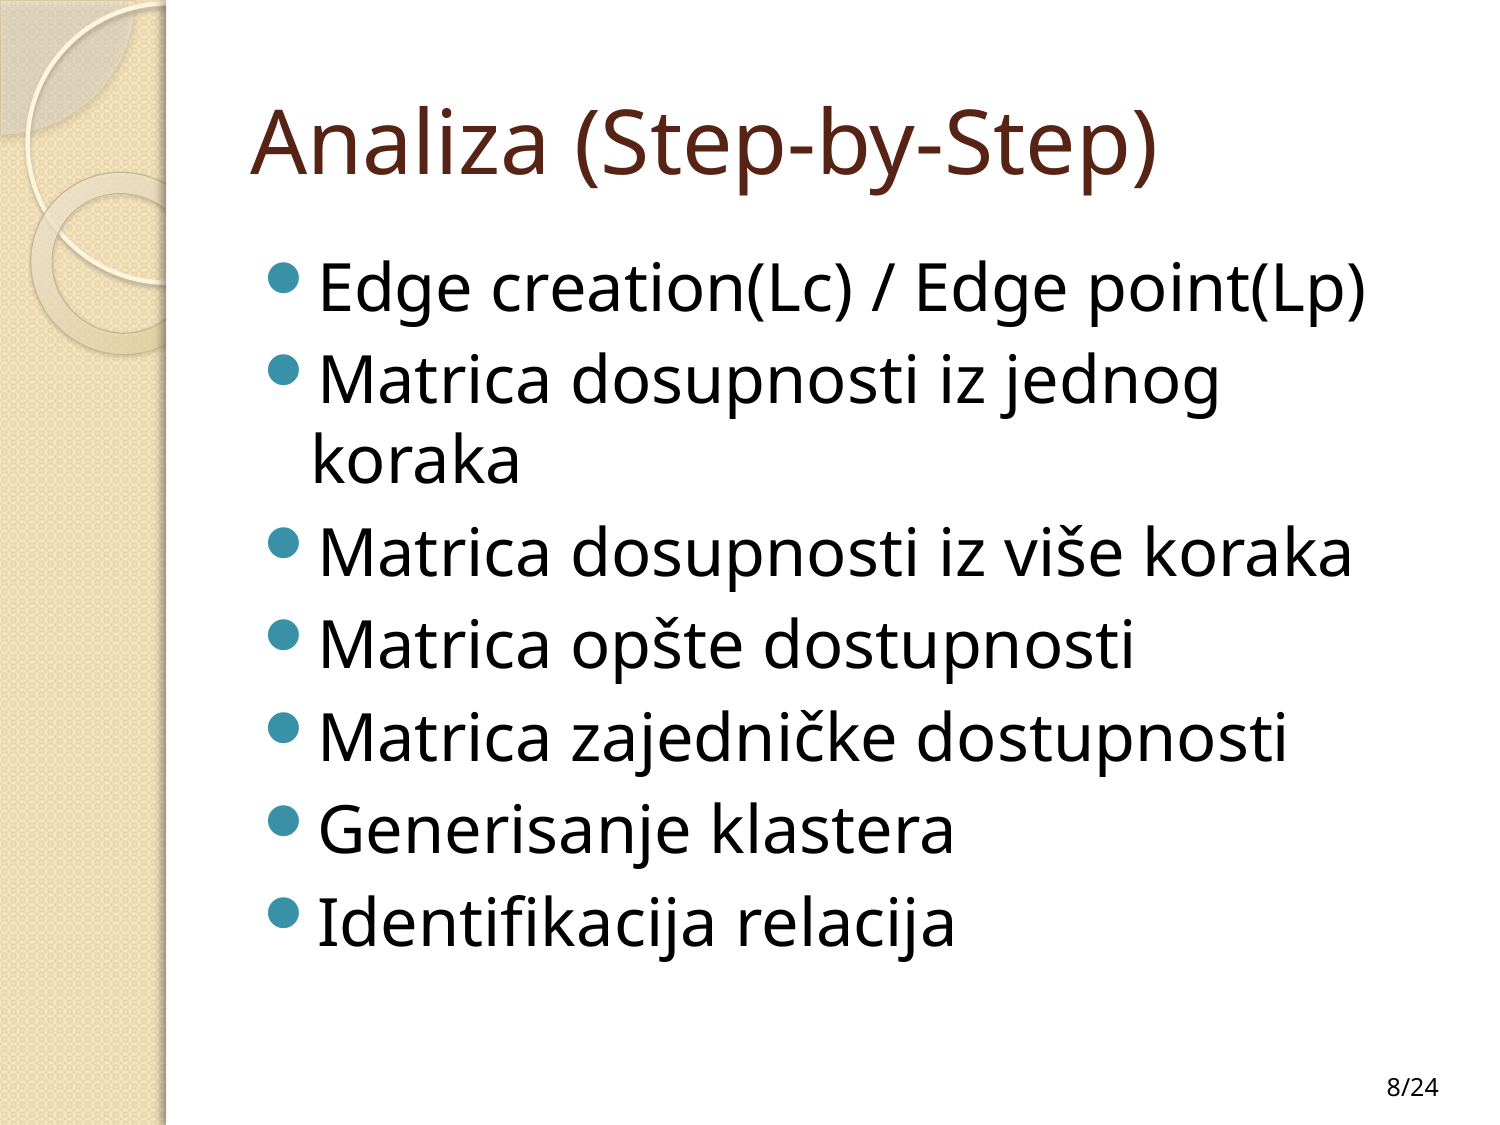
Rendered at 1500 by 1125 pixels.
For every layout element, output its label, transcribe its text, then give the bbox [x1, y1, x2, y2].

slide_number 8/24 [1337, 1034, 1488, 1113]
title Analiza (Step-by-Step) [235, 45, 1466, 233]
list Edge creation(Lc) / Edge point(Lp) Matrica dosupnosti iz jednog koraka Matrica dosupnosti iz više koraka Matrica opšte dostupnosti Matrica zajedničke dostupnosti Generisanje klastera Identifikacija relacija [235, 237, 1466, 1025]
